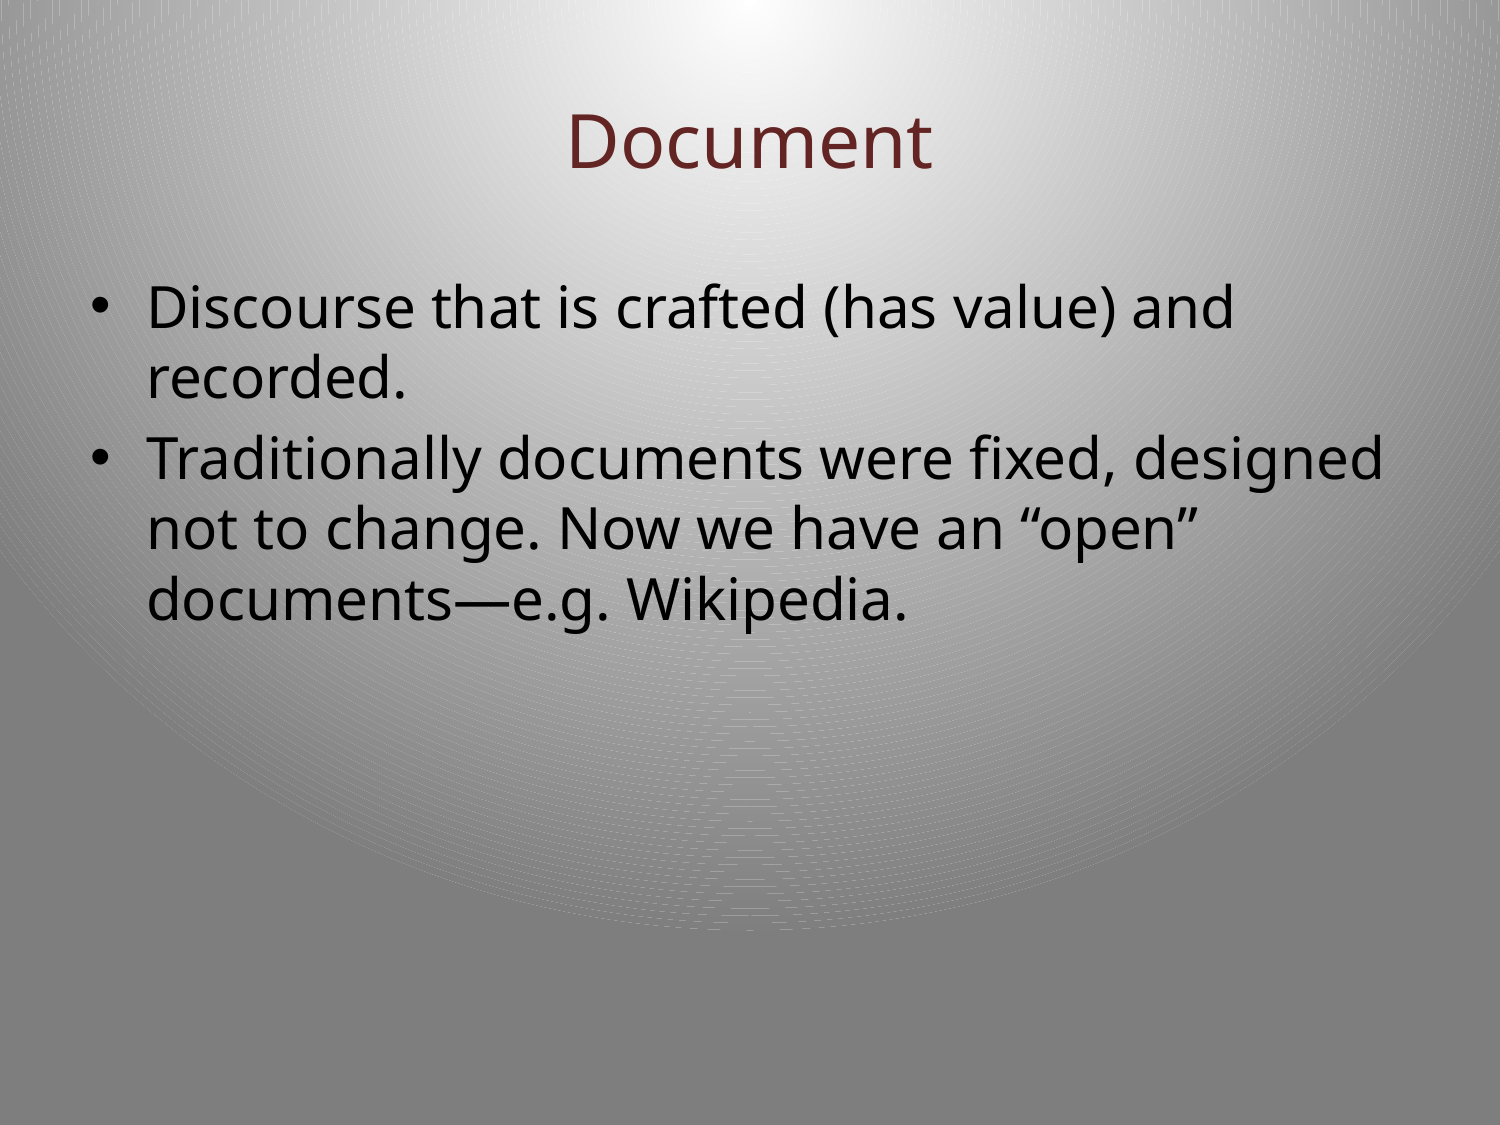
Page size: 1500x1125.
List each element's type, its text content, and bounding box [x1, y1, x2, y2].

list Discourse that is crafted (has value) and recorded. Traditionally documents were fixed, designed not to change. Now we have an “open” documents—e.g. Wikipedia. [74, 262, 1426, 1006]
title Document [74, 44, 1426, 233]
